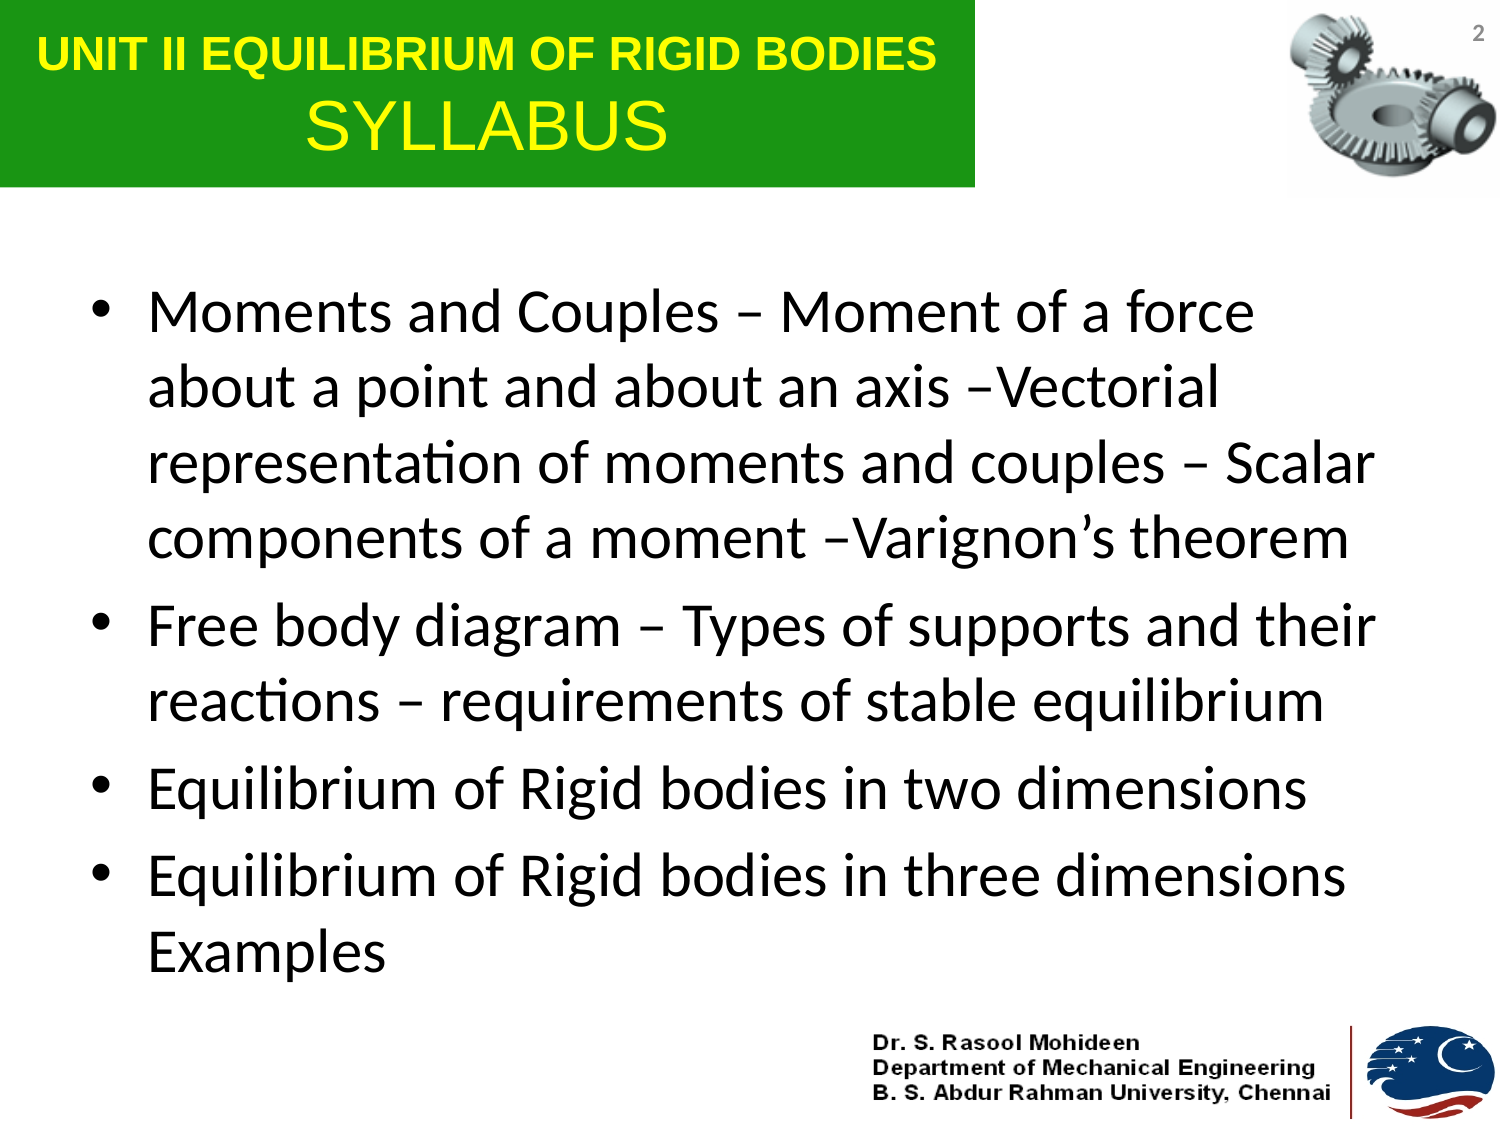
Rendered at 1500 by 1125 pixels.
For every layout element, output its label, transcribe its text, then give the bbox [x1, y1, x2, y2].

list Moments and Couples – Moment of a force about a point and about an axis –Vectorial representation of moments and couples – Scalar components of a moment –Varignon’s theorem Free body diagram – Types of supports and their reactions – requirements of stable equilibrium Equilibrium of Rigid bodies in two dimensions Equilibrium of Rigid bodies in three dimensions Examples [75, 262, 1425, 1005]
picture [862, 1024, 1500, 1125]
slide_number 2 [1362, 0, 1500, 63]
title UNIT II EQUILIBRIUM OF RIGID BODIES SYLLABUS [0, 0, 975, 188]
picture [1287, 0, 1500, 198]
